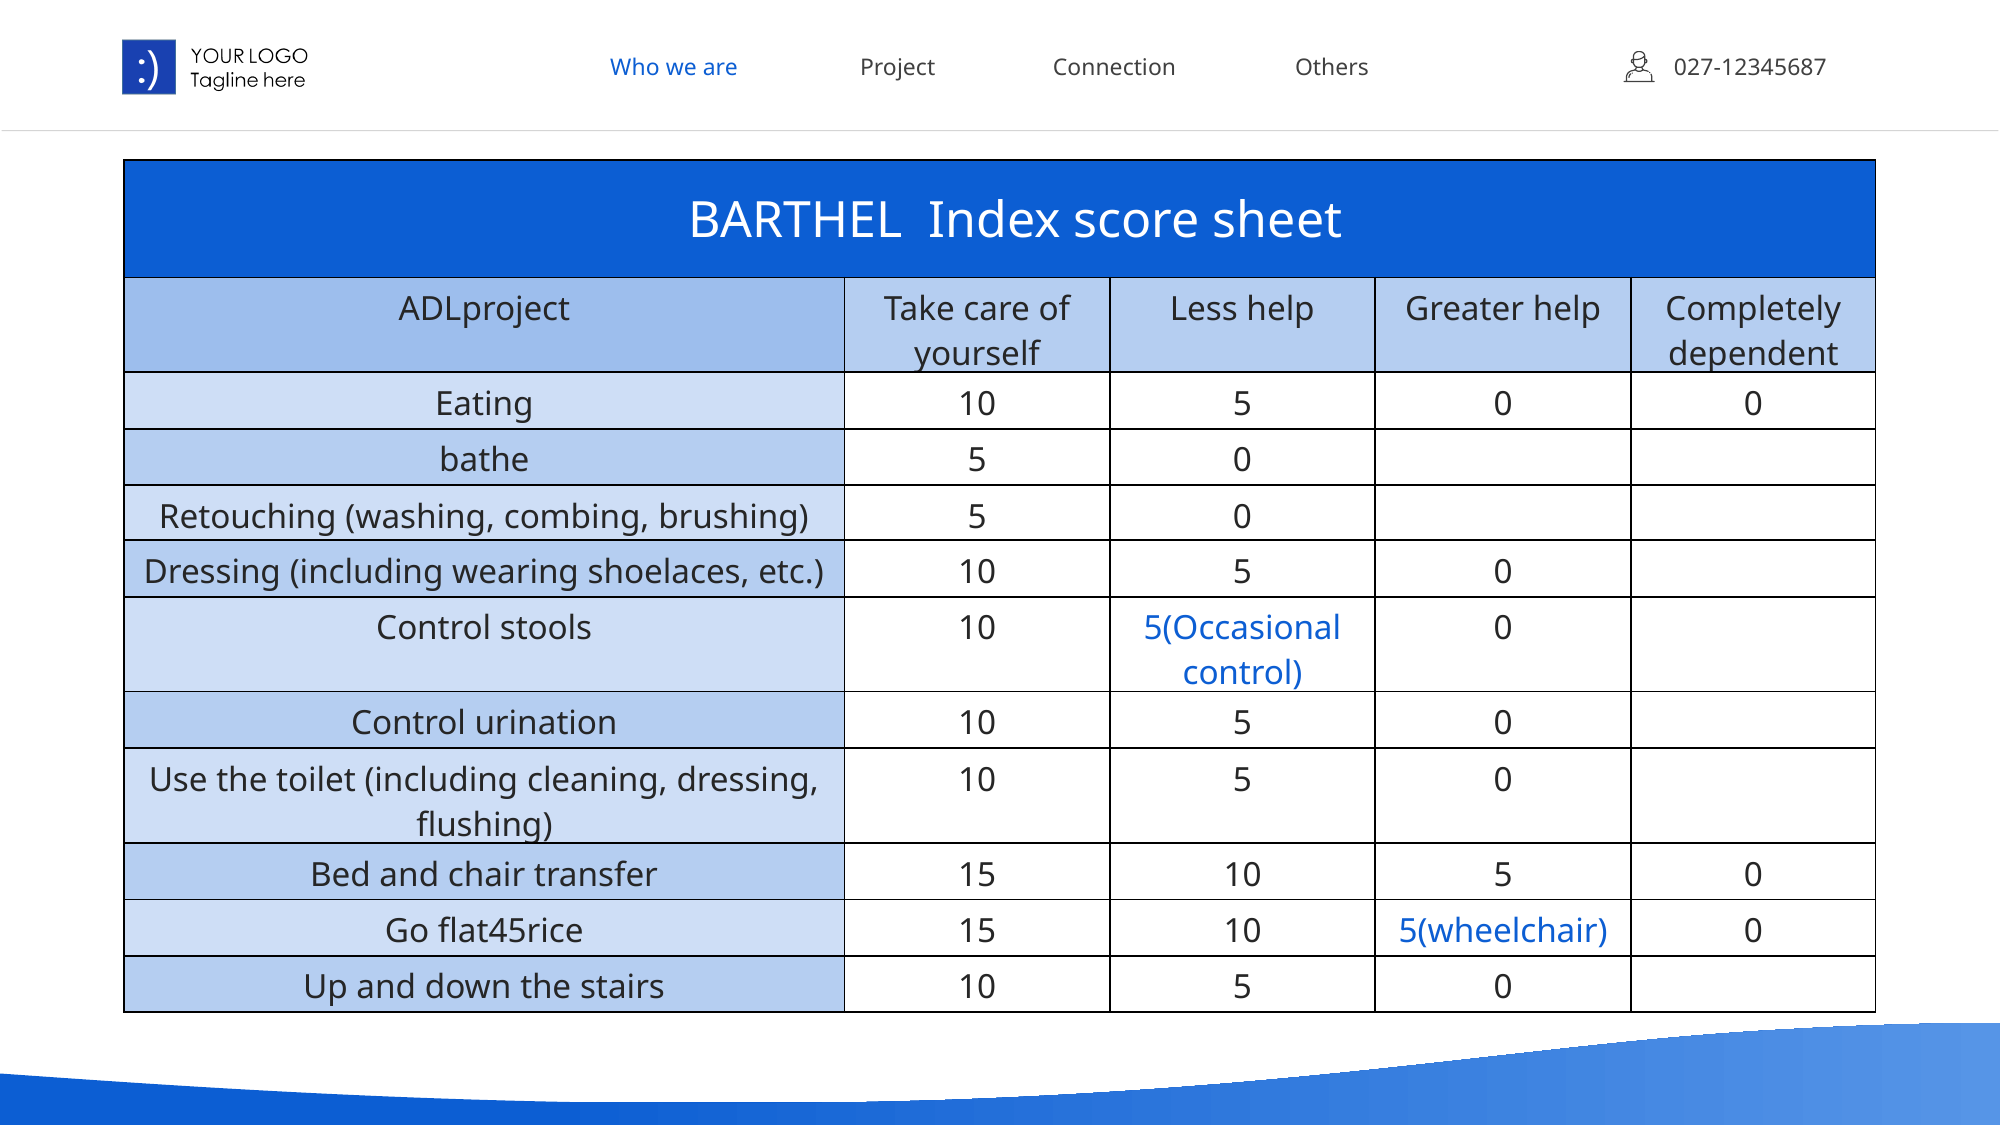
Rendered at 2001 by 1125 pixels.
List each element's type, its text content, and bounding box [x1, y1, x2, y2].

table_cell Eating [125, 373, 844, 428]
table_cell 0 [1376, 692, 1630, 747]
table_cell 10 [1111, 900, 1374, 955]
table_cell Completely dependent [1632, 278, 1875, 371]
table_cell 5 [845, 430, 1109, 484]
table_cell ADLproject [125, 278, 844, 371]
table_cell 5(wheelchair) [1376, 900, 1630, 955]
table_cell Use the toilet (including cleaning, dressing, flushing) [125, 749, 844, 842]
table_cell 0 [1376, 749, 1630, 842]
table_cell 10 [845, 692, 1109, 747]
table_cell [1632, 957, 1875, 1011]
table_cell Control stools [125, 598, 844, 691]
table_cell [1632, 598, 1875, 691]
table_cell 0 [1632, 900, 1875, 955]
table_cell [1632, 749, 1875, 842]
text_box Connection [1022, 45, 1207, 88]
table_cell Up and down the stairs [125, 957, 844, 1011]
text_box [1623, 50, 1655, 83]
picture [110, 28, 344, 119]
table_cell 5 [1111, 373, 1374, 428]
table_cell Less help [1111, 278, 1374, 371]
table_cell 0 [1632, 373, 1875, 428]
table_cell 5 [1111, 957, 1374, 1011]
table_cell 10 [845, 749, 1109, 842]
table_cell Go flat45rice [125, 900, 844, 955]
table_cell 15 [845, 900, 1109, 955]
table_cell [1376, 430, 1630, 484]
table_cell [1632, 541, 1875, 596]
table_cell 0 [1632, 844, 1875, 899]
text_box 027-12345687 [1659, 45, 1967, 88]
table_cell 5 [845, 486, 1109, 539]
table_cell 0 [1376, 957, 1630, 1011]
table_cell 10 [845, 957, 1109, 1011]
table_cell 0 [1111, 486, 1374, 539]
table_cell 5 [1376, 844, 1630, 899]
table_cell [1376, 486, 1630, 539]
table_cell 10 [845, 598, 1109, 691]
table_cell Take care of yourself [845, 278, 1109, 371]
table_cell 10 [845, 373, 1109, 428]
table_cell [1632, 692, 1875, 747]
table_cell Bed and chair transfer [125, 844, 844, 899]
table_cell 10 [1111, 844, 1374, 899]
text_box Others [1239, 45, 1424, 88]
table_cell 0 [1376, 598, 1630, 691]
table_cell 0 [1111, 430, 1374, 484]
table_cell Dressing (including wearing shoelaces, etc.) [125, 541, 844, 596]
table_cell 0 [1376, 373, 1630, 428]
table_cell 15 [845, 844, 1109, 899]
table_cell Greater help [1376, 278, 1630, 371]
table_cell 0 [1376, 541, 1630, 596]
table_cell bathe [125, 430, 844, 484]
table_cell [1632, 486, 1875, 539]
table_cell 5 [1111, 541, 1374, 596]
table_cell [1632, 430, 1875, 484]
table_cell 5 [1111, 692, 1374, 747]
text_box [0, 1021, 2000, 1125]
text_box Project [805, 45, 990, 88]
table_cell Retouching (washing, combing, brushing) [125, 486, 844, 539]
text_box Who we are [575, 45, 773, 88]
table_cell Control urination [125, 692, 844, 747]
table_cell 5 [1111, 749, 1374, 842]
table_cell 10 [845, 541, 1109, 596]
table_cell 5(Occasional control) [1111, 598, 1374, 691]
table_header [125, 161, 1875, 277]
text_box BARTHEL Index score sheet [664, 179, 1381, 255]
